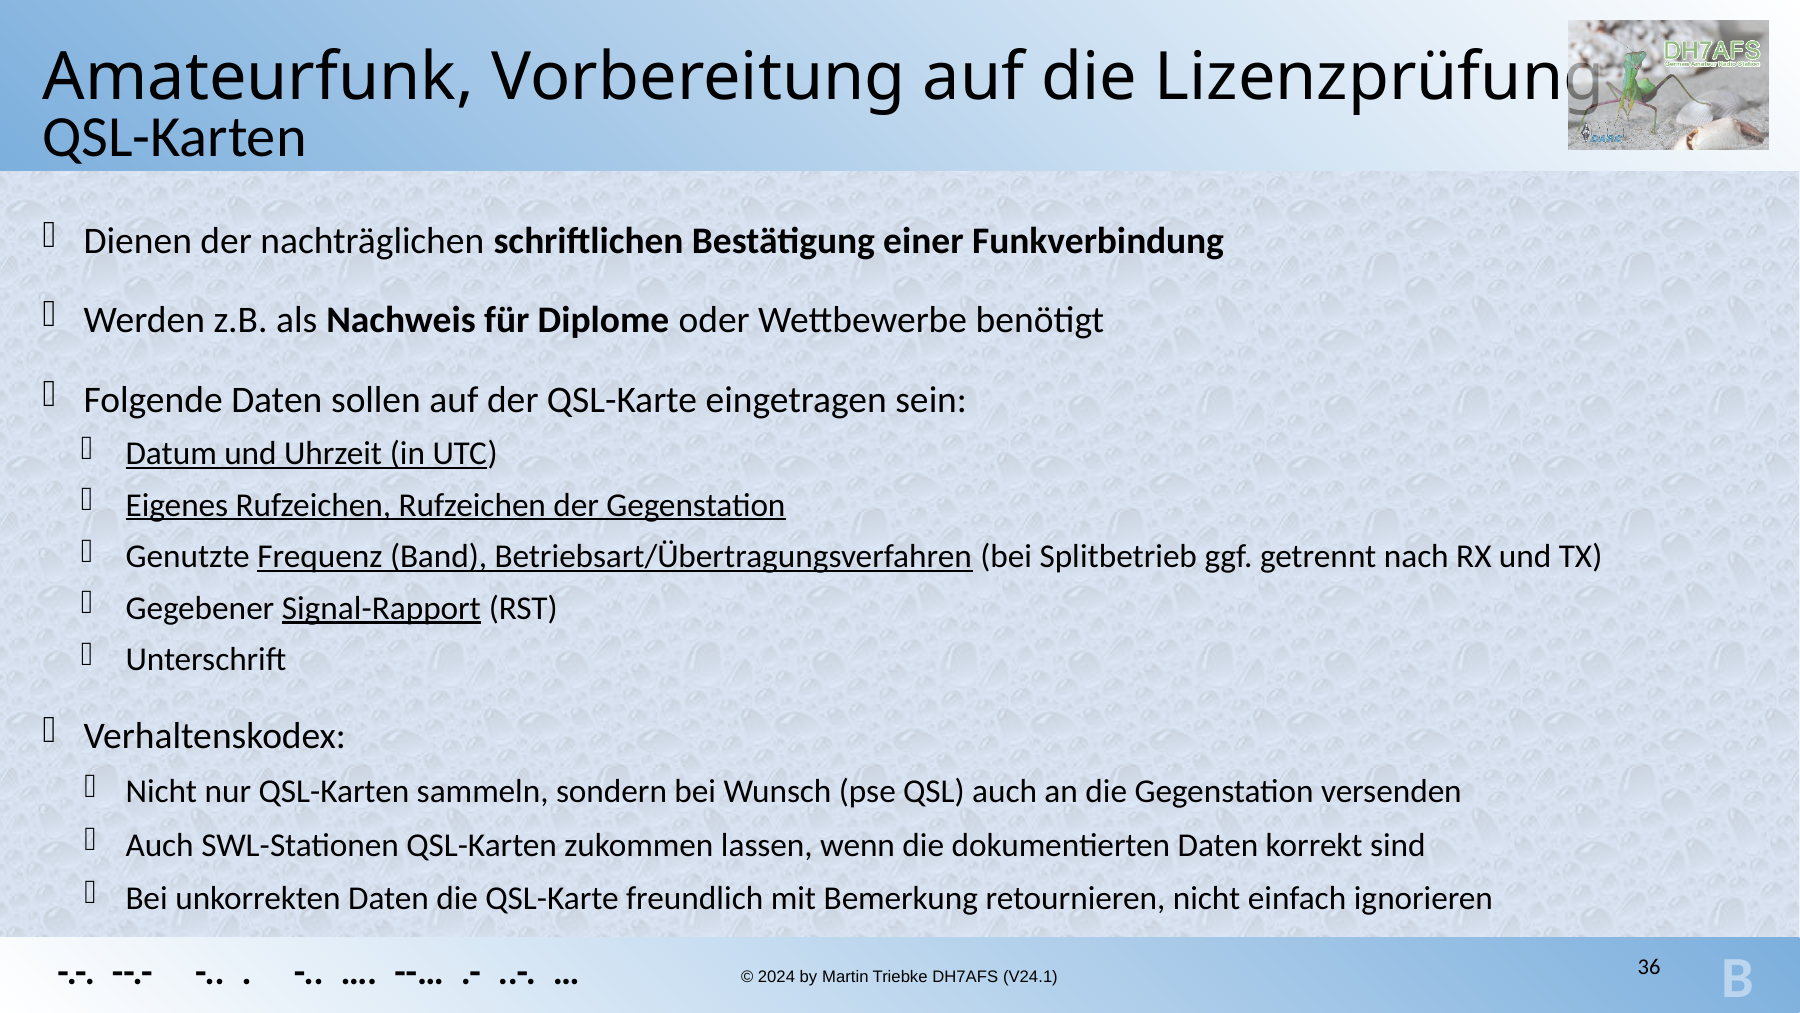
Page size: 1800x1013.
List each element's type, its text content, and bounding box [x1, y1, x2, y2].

text_box [0, 936, 1675, 1013]
text_box [0, 172, 1800, 936]
text_box Amateurfunk, Vorbereitung auf die Lizenzprüfung [42, 42, 1567, 107]
slide_number 36 [1270, 938, 1675, 993]
picture [1567, 20, 1769, 150]
text_box [0, 0, 1800, 172]
text_box QSL-Karten [42, 107, 1757, 170]
text_box -.-. --.- -.. . -.. …. --… .- ..-. … [42, 940, 716, 1000]
text_box Dienen der nachträglichen schriftlichen Bestätigung einer Funkverbindung Werden z.B. als Nachweis für Diplome oder Wettbewerbe benötigt Folgende Daten sollen auf der QSL-Karte eingetragen sein: Datum und Uhrzeit (in UTC) Eigenes Rufzeichen, Rufzeichen der Gegenstation Genutzte Frequenz (Band), Betriebsart/Übertragungsverfahren (bei Splitbetrieb ggf. getrennt nach RX und TX) Gegebener Signal-Rapport (RST) Unterschrift Verhaltenskodex: Nicht nur QSL-Karten sammeln, sondern bei Wunsch (pse QSL) auch an die Gegenstation versenden Auch SWL-Stationen QSL-Karten zukommen lassen, wenn die dokumentierten Daten korrekt sind Bei unkorrekten Daten die QSL-Karte freundlich mit Bemerkung retournieren, nicht einfach ignorieren [42, 212, 1757, 897]
text_box B [1675, 936, 1800, 1013]
footer © 2024 by Martin Triebke DH7AFS (V24.1) [596, 948, 1204, 1003]
